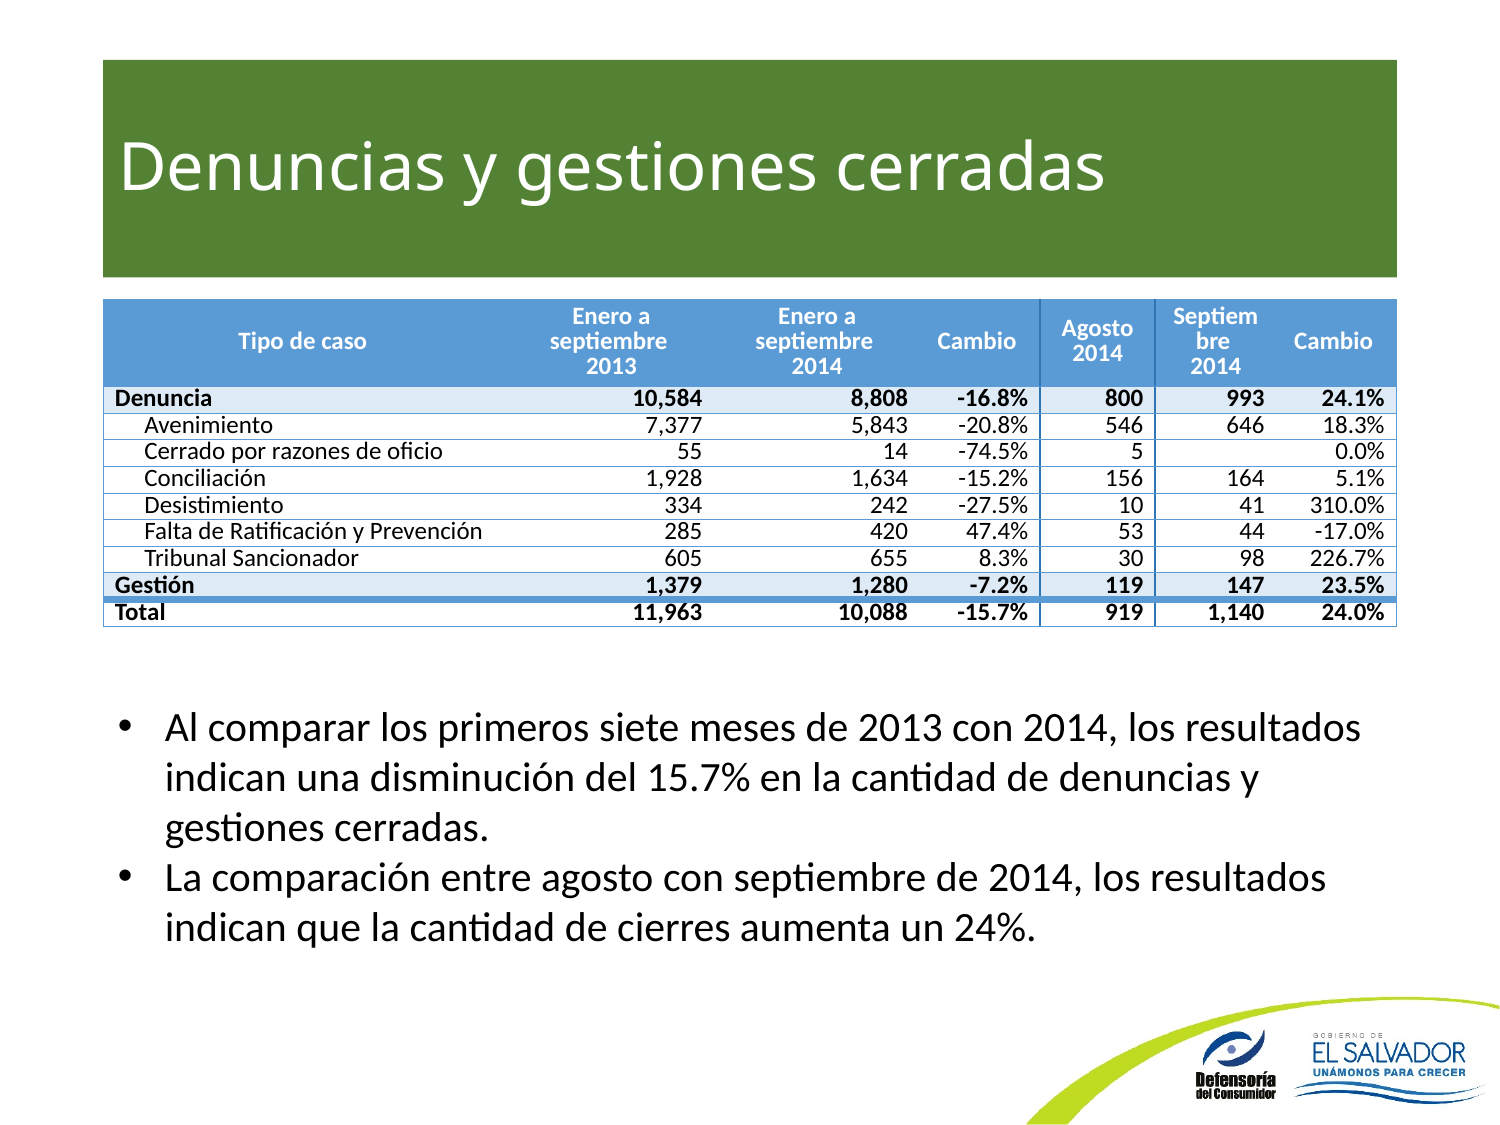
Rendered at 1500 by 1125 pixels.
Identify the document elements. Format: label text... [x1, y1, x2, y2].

table_cell Denuncia [104, 387, 509, 413]
table_cell 164 [1156, 467, 1277, 493]
table_cell 1,379 [509, 573, 714, 596]
table_cell -15.7% [920, 603, 1039, 626]
table_cell 44 [1156, 520, 1277, 546]
table_cell 23.5% [1277, 573, 1396, 596]
title Denuncias y gestiones cerradas [103, 59, 1397, 278]
table_cell 0.0% [1277, 440, 1396, 466]
picture [1025, 993, 1500, 1125]
table_cell 53 [1041, 520, 1154, 546]
table_cell Desistimiento [104, 494, 509, 519]
table_cell Avenimiento [104, 414, 509, 439]
table_cell 420 [714, 520, 920, 546]
table_header Cambio [1277, 300, 1396, 386]
table_cell -15.2% [920, 467, 1039, 493]
table_cell 242 [714, 494, 920, 519]
table_header Septiembre 2014 [1156, 300, 1277, 386]
table_cell Gestión [104, 573, 509, 596]
table_cell 993 [1156, 387, 1277, 413]
table_cell 8.3% [920, 547, 1039, 572]
table_header Cambio [920, 300, 1039, 386]
table_cell 1,280 [714, 573, 920, 596]
table_cell 18.3% [1277, 414, 1396, 439]
text_box Al comparar los primeros siete meses de 2013 con 2014, los resultados indican una disminución del 15.7% en la cantidad de denuncias y gestiones cerradas. La comparación entre agosto con septiembre de 2014, los resultados indican que la cantidad de cierres aumenta un 24%. [103, 692, 1397, 958]
table_cell 7,377 [509, 414, 714, 439]
table_cell 1,140 [1156, 603, 1277, 626]
table_cell 546 [1041, 414, 1154, 439]
table_cell 605 [509, 547, 714, 572]
table_cell -74.5% [920, 440, 1039, 466]
table_cell -7.2% [920, 573, 1039, 596]
table_cell 10,584 [509, 387, 714, 413]
table_cell -20.8% [920, 414, 1039, 439]
table_cell [1156, 440, 1277, 466]
table_cell 98 [1156, 547, 1277, 572]
table_cell 30 [1041, 547, 1154, 572]
table_cell 5 [1041, 440, 1154, 466]
table_cell 156 [1041, 467, 1154, 493]
table_cell 10 [1041, 494, 1154, 519]
table_cell Falta de Ratificación y Prevención [104, 520, 509, 546]
table_cell 11,963 [509, 603, 714, 626]
table_cell -27.5% [920, 494, 1039, 519]
table_cell 226.7% [1277, 547, 1396, 572]
table_cell 1,928 [509, 467, 714, 493]
table_cell 47.4% [920, 520, 1039, 546]
table_cell 655 [714, 547, 920, 572]
table_cell 285 [509, 520, 714, 546]
table_cell 334 [509, 494, 714, 519]
table_cell 310.0% [1277, 494, 1396, 519]
table_cell 800 [1041, 387, 1154, 413]
table_cell 14 [714, 440, 920, 466]
table_cell 24.1% [1277, 387, 1396, 413]
table_cell Total [104, 603, 509, 626]
table_cell 24.0% [1277, 603, 1396, 626]
table_cell Cerrado por razones de oficio [104, 440, 509, 466]
table_cell 919 [1041, 603, 1154, 626]
table_cell 119 [1041, 573, 1154, 596]
table_header Enero a septiembre 2013 [509, 300, 714, 386]
table_cell Tribunal Sancionador [104, 547, 509, 572]
table_header Enero a septiembre 2014 [714, 300, 920, 386]
table_cell -17.0% [1277, 520, 1396, 546]
table_cell 646 [1156, 414, 1277, 439]
table_cell 41 [1156, 494, 1277, 519]
table_cell 5,843 [714, 414, 920, 439]
table_cell 1,634 [714, 467, 920, 493]
table_cell -16.8% [920, 387, 1039, 413]
table_cell 8,808 [714, 387, 920, 413]
table_cell 55 [509, 440, 714, 466]
table_cell Conciliación [104, 467, 509, 493]
table_header Tipo de caso [104, 300, 509, 386]
table_cell 10,088 [714, 603, 920, 626]
table_cell 5.1% [1277, 467, 1396, 493]
table_cell 147 [1156, 573, 1277, 596]
table_header Agosto 2014 [1041, 300, 1154, 386]
